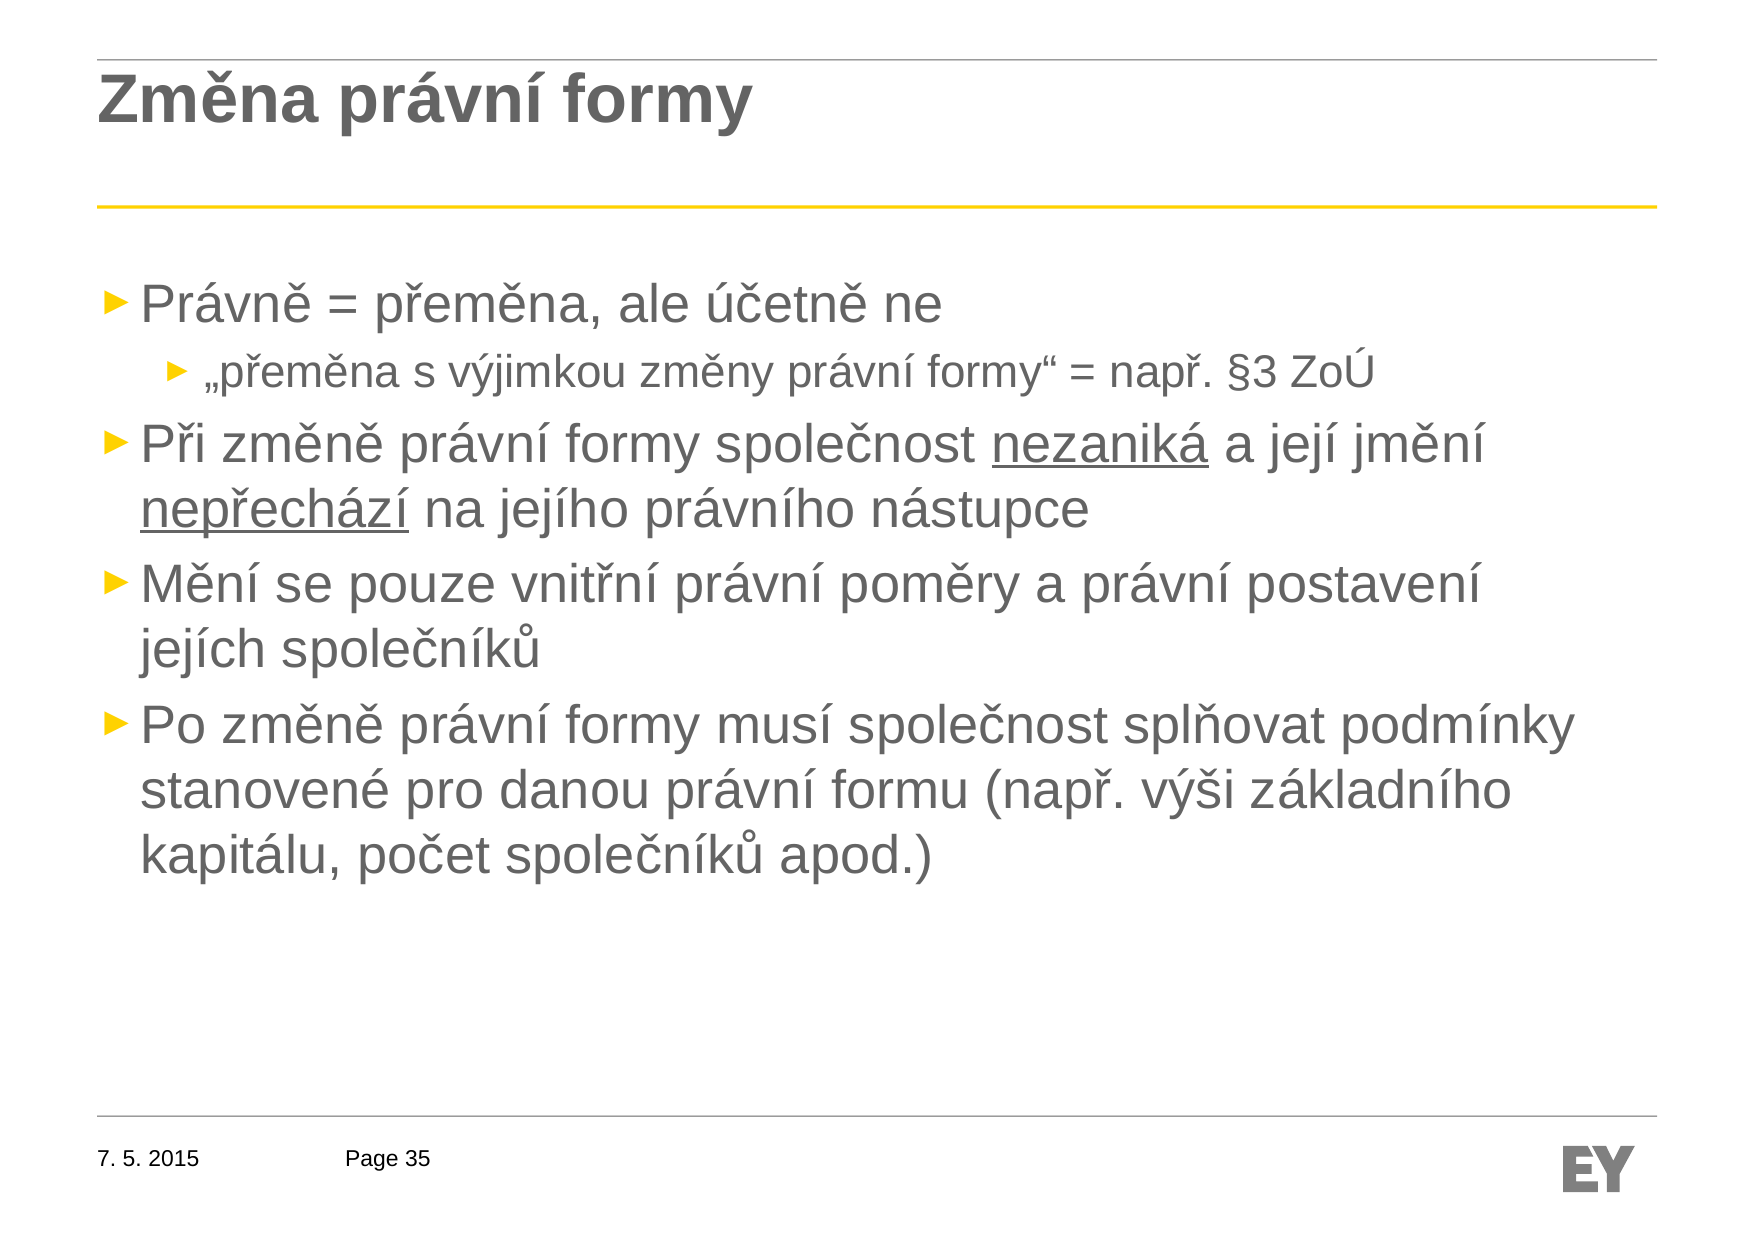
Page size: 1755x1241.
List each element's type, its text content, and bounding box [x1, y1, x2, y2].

slide_number 7. 5. 2015 [96, 1143, 319, 1184]
title Změna právní formy [96, 59, 1658, 202]
list Právně = přeměna, ale účetně ne „přeměna s výjimkou změny právní formy“ = např. §3 ZoÚ Při změně právní formy společnost nezaniká a její jmění nepřechází na jejího právního nástupce Mění se pouze vnitřní právní poměry a právní postavení jejích společníků Po změně právní formy musí společnost splňovat podmínky stanovené pro danou právní formu (např. výši základního kapitálu, počet společníků apod.) [96, 267, 1588, 1042]
